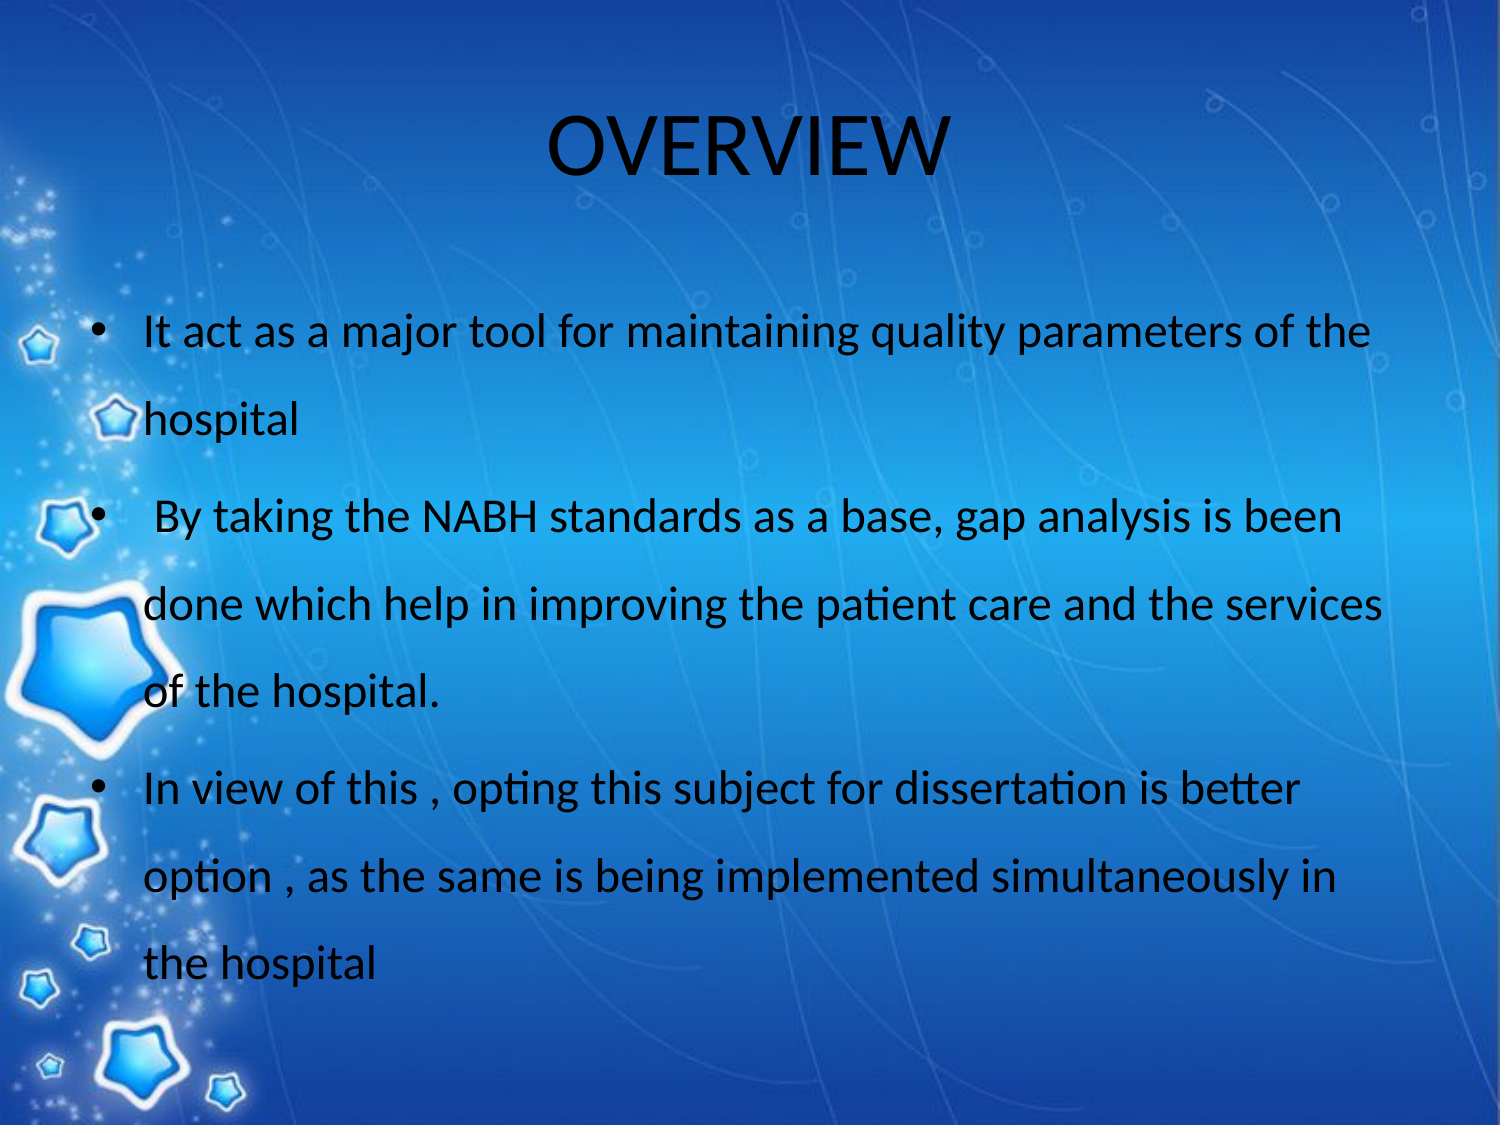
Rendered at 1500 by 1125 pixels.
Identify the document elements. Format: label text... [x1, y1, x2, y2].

title OVERVIEW [75, 45, 1425, 233]
list It act as a major tool for maintaining quality parameters of the hospital By taking the NABH standards as a base, gap analysis is been done which help in improving the patient care and the services of the hospital. In view of this , opting this subject for dissertation is better option , as the same is being implemented simultaneously in the hospital [75, 262, 1425, 1005]
picture [0, 0, 1500, 1125]
